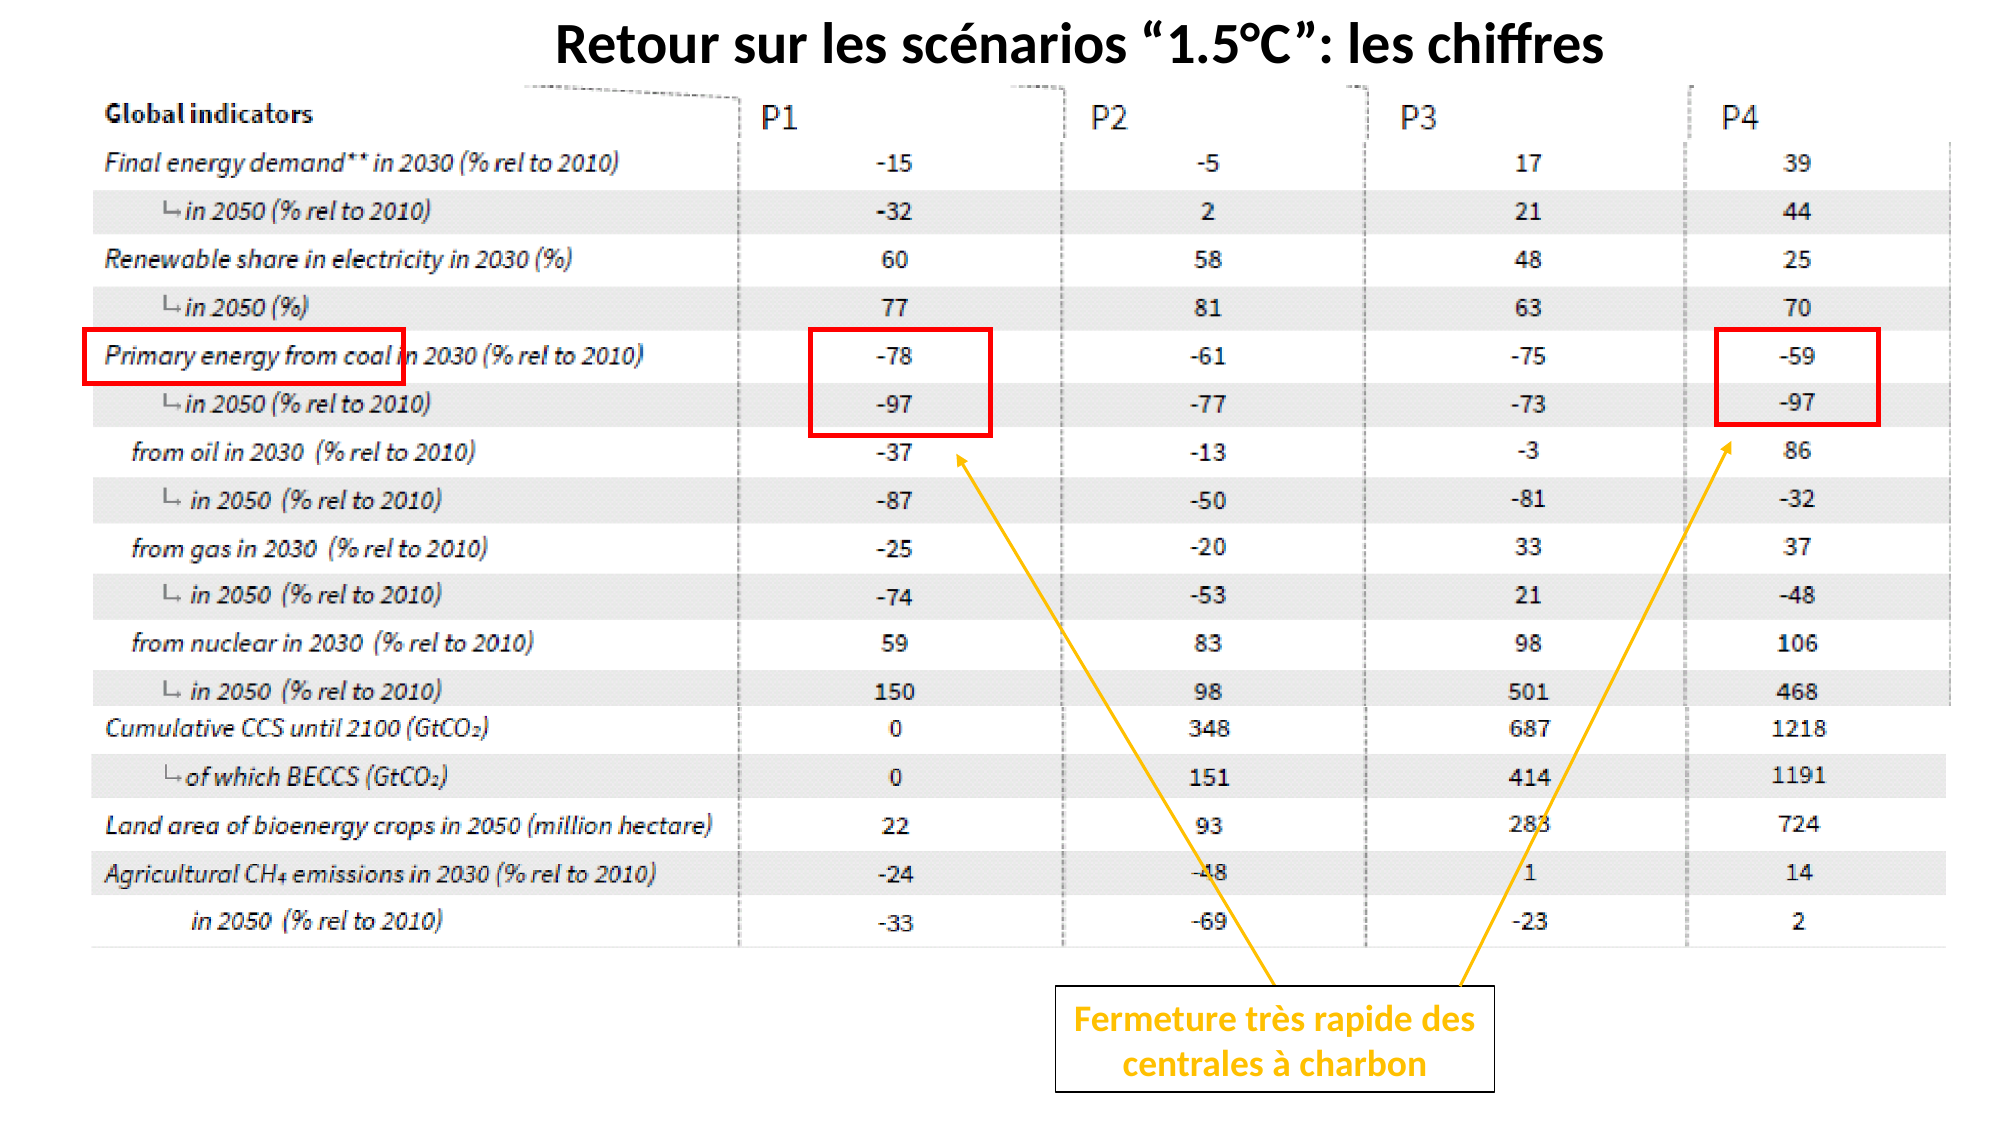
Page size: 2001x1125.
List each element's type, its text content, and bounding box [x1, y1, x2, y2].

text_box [1459, 440, 1732, 987]
picture [84, 85, 1951, 141]
text_box Retour sur les scénarios “1.5°C”: les chiffres [540, 0, 1638, 84]
text_box Fermeture très rapide des centrales à charbon [1055, 986, 1495, 1093]
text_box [956, 453, 1276, 987]
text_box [87, 151, 1951, 948]
